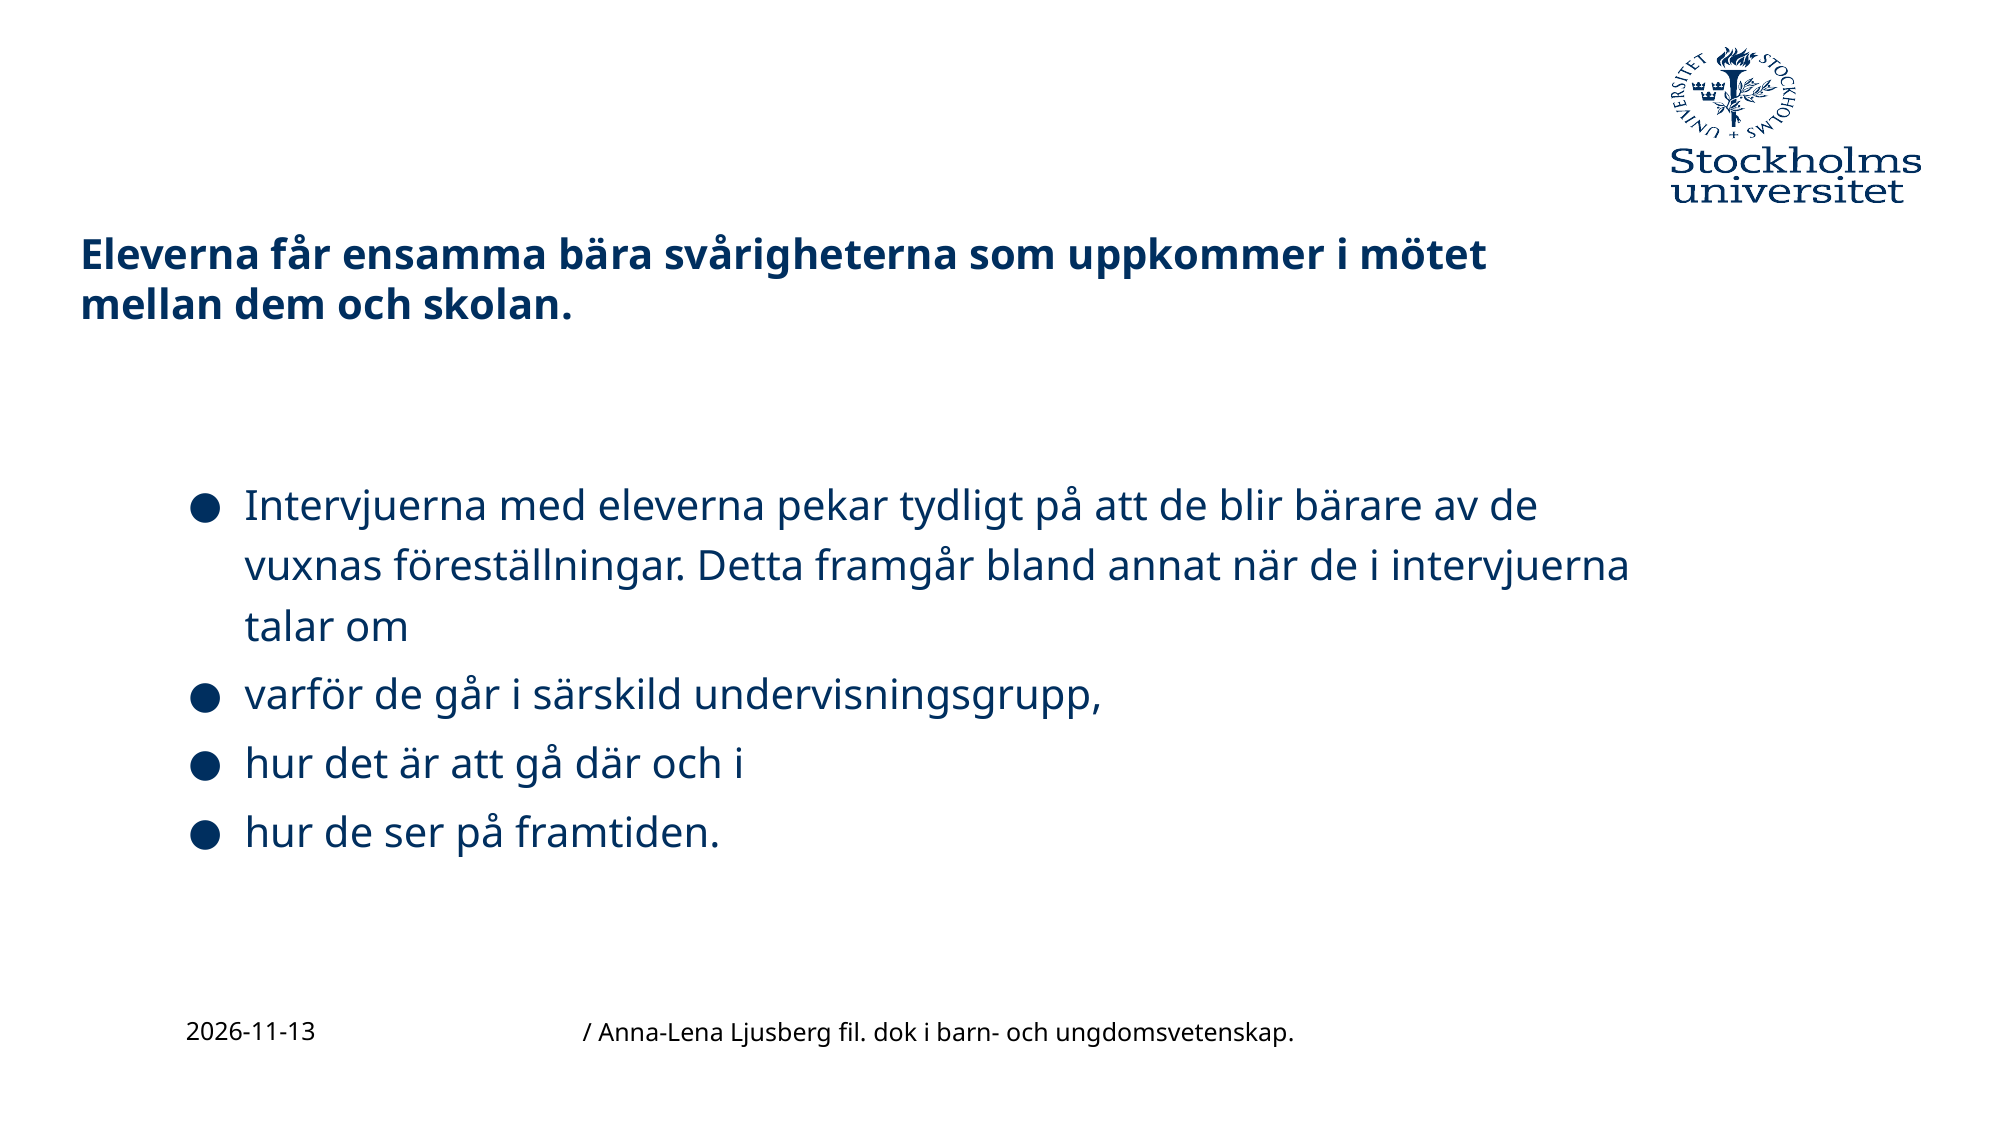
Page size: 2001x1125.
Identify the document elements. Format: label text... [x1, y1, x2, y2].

list Intervjuerna med eleverna pekar tydligt på att de blir bärare av de vuxnas föreställningar. Detta framgår bland annat när de i intervjuerna talar om varför de går i särskild undervisningsgrupp, hur det är att gå där och i hur de ser på framtiden. [173, 460, 1672, 988]
picture [1671, 47, 1921, 203]
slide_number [170, 1009, 417, 1056]
title Eleverna får ensamma bära svårigheterna som uppkommer i mötet mellan dem och skolan. [65, 220, 1504, 450]
footer / Anna-Lena Ljusberg fil. dok i barn- och ungdomsvetenskap. [567, 1009, 1556, 1094]
